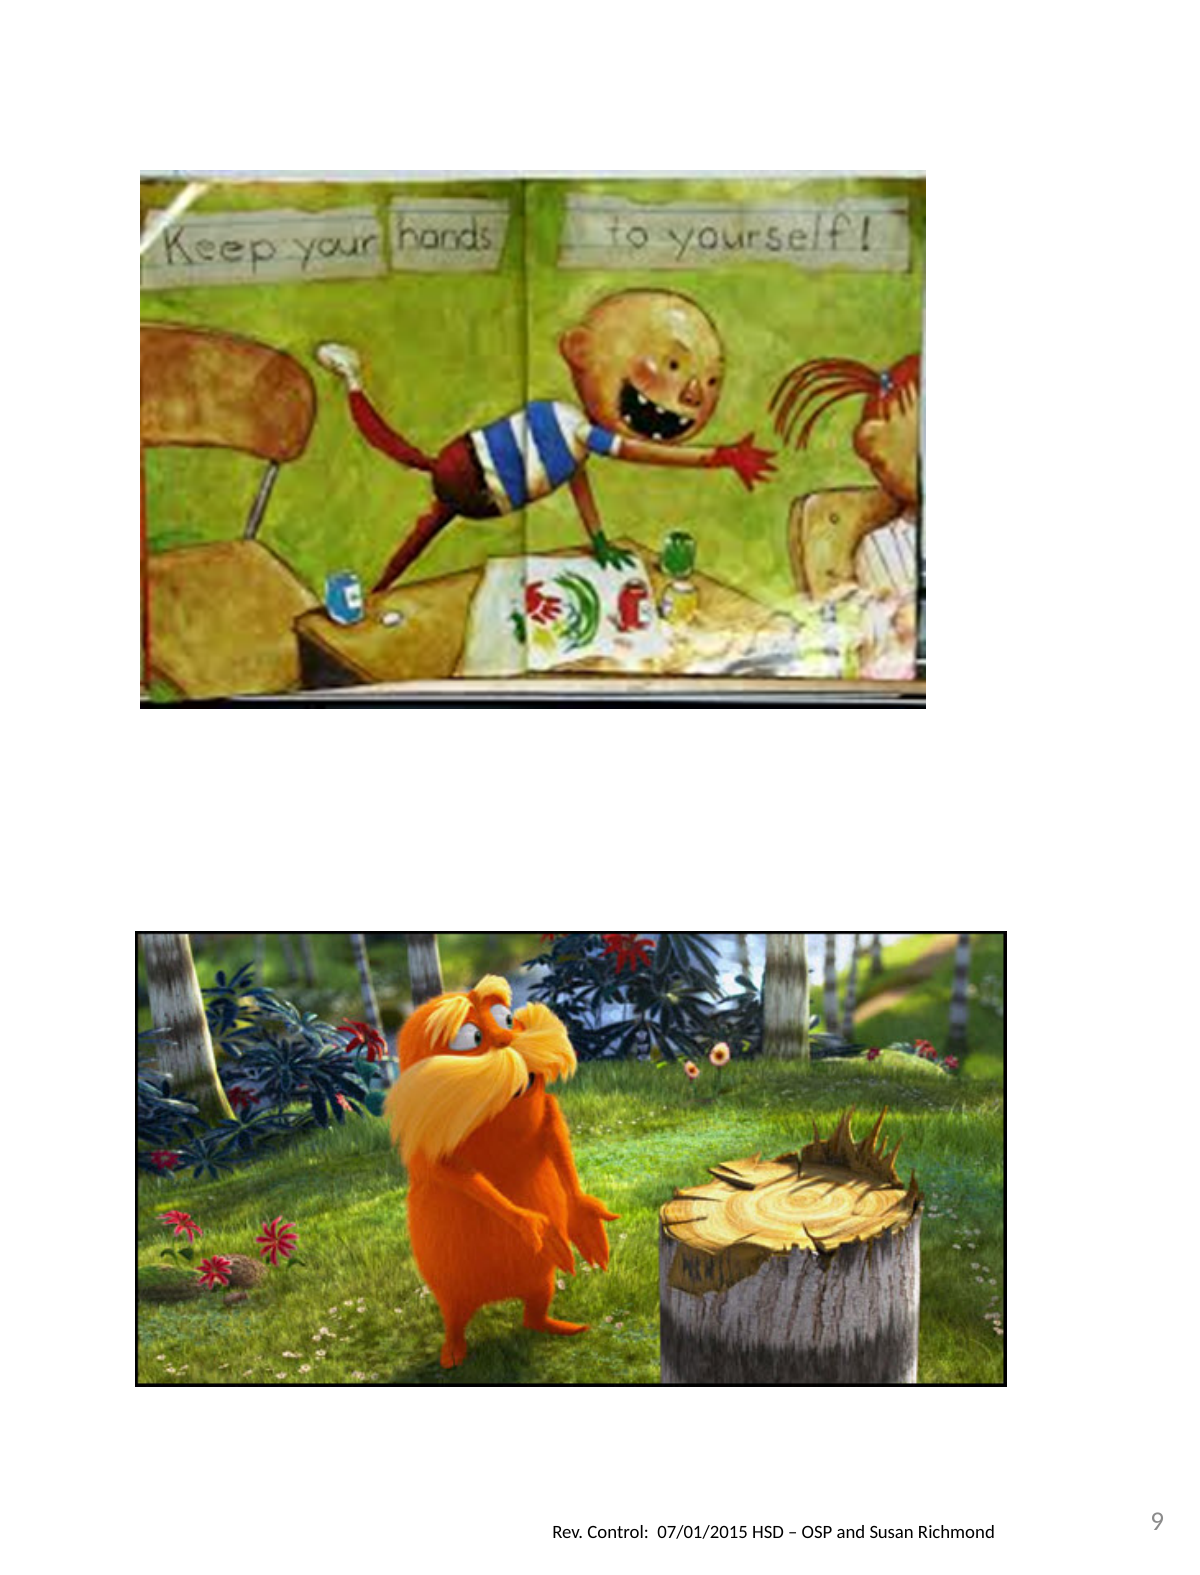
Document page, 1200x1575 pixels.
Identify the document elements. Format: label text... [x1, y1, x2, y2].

picture [135, 931, 1008, 1387]
text_box Rev. Control: 07/01/2015 HSD – OSP and Susan Richmond [537, 1512, 1050, 1550]
slide_number 9 [1050, 1487, 1180, 1551]
picture [140, 170, 926, 709]
